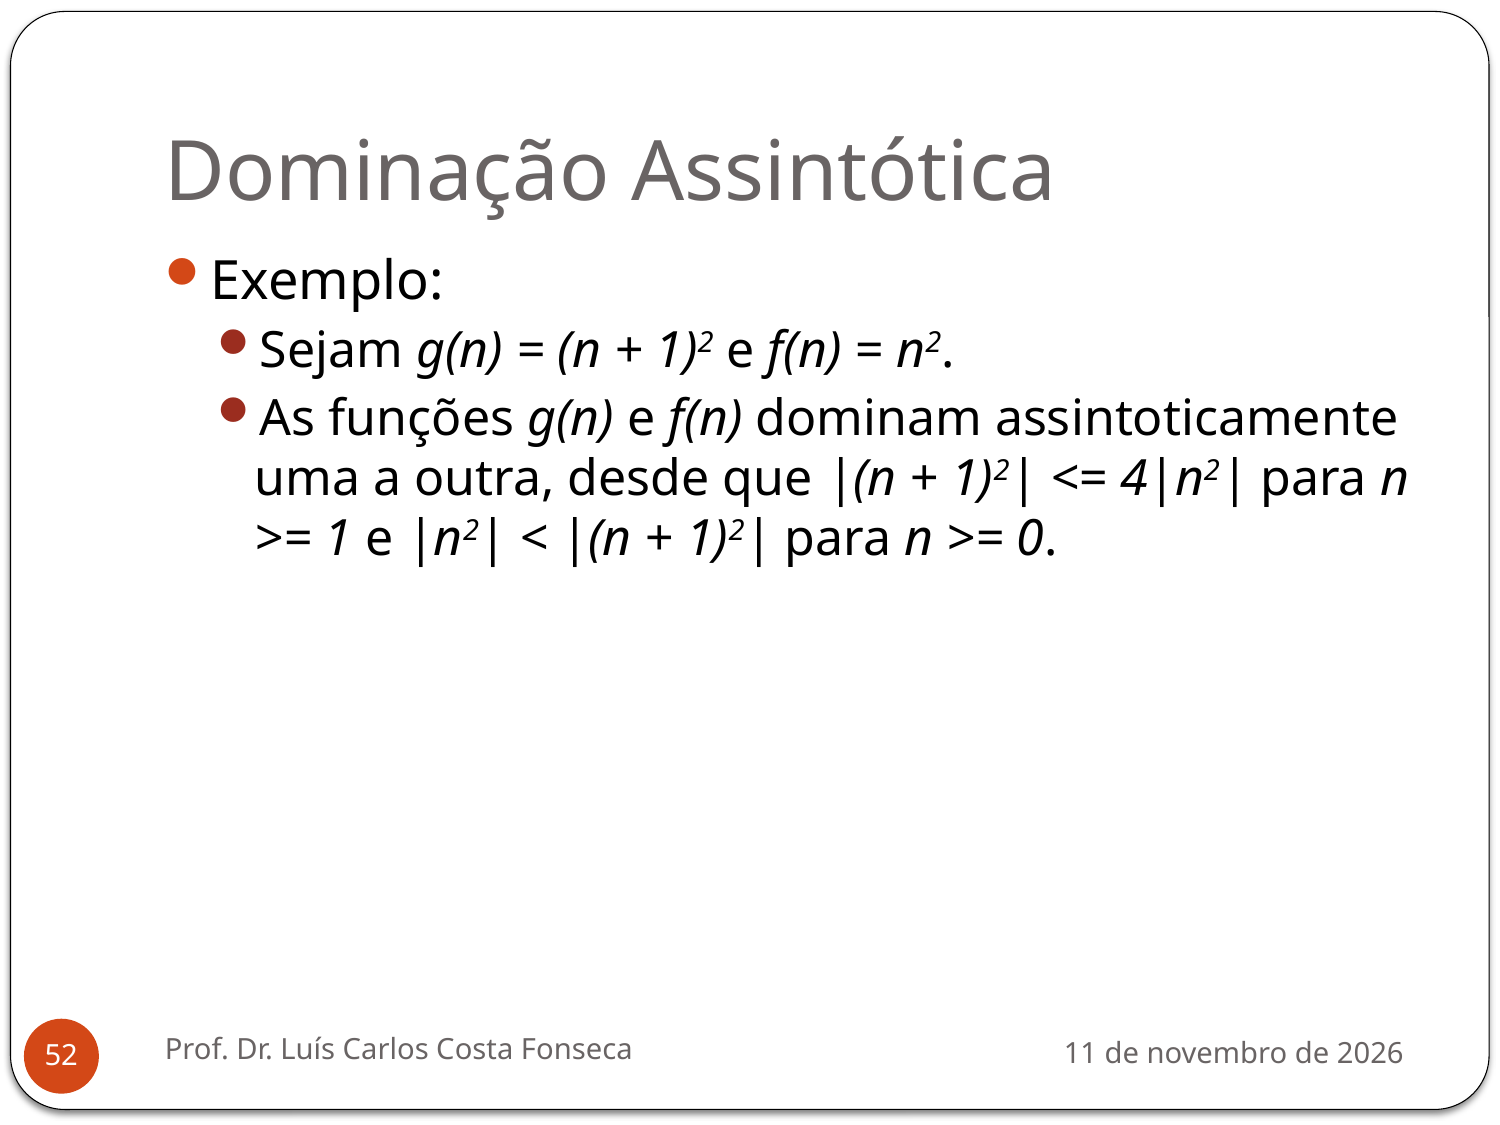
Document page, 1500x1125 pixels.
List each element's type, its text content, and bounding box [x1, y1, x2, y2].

footer Prof. Dr. Luís Carlos Costa Fonseca [150, 1012, 800, 1088]
slide_number 52 [23, 1018, 99, 1094]
slide_number 3 de agosto de 2012 [1012, 1015, 1419, 1094]
title Dominação Assintótica [150, 45, 1425, 233]
list Exemplo: Sejam g(n) = (n + 1)2 e f(n) = n2. As funções g(n) e f(n) dominam assintoticamente uma a outra, desde que |(n + 1)2| <= 4|n2| para n >= 1 e |n2| < |(n + 1)2| para n >= 0. [150, 237, 1425, 988]
